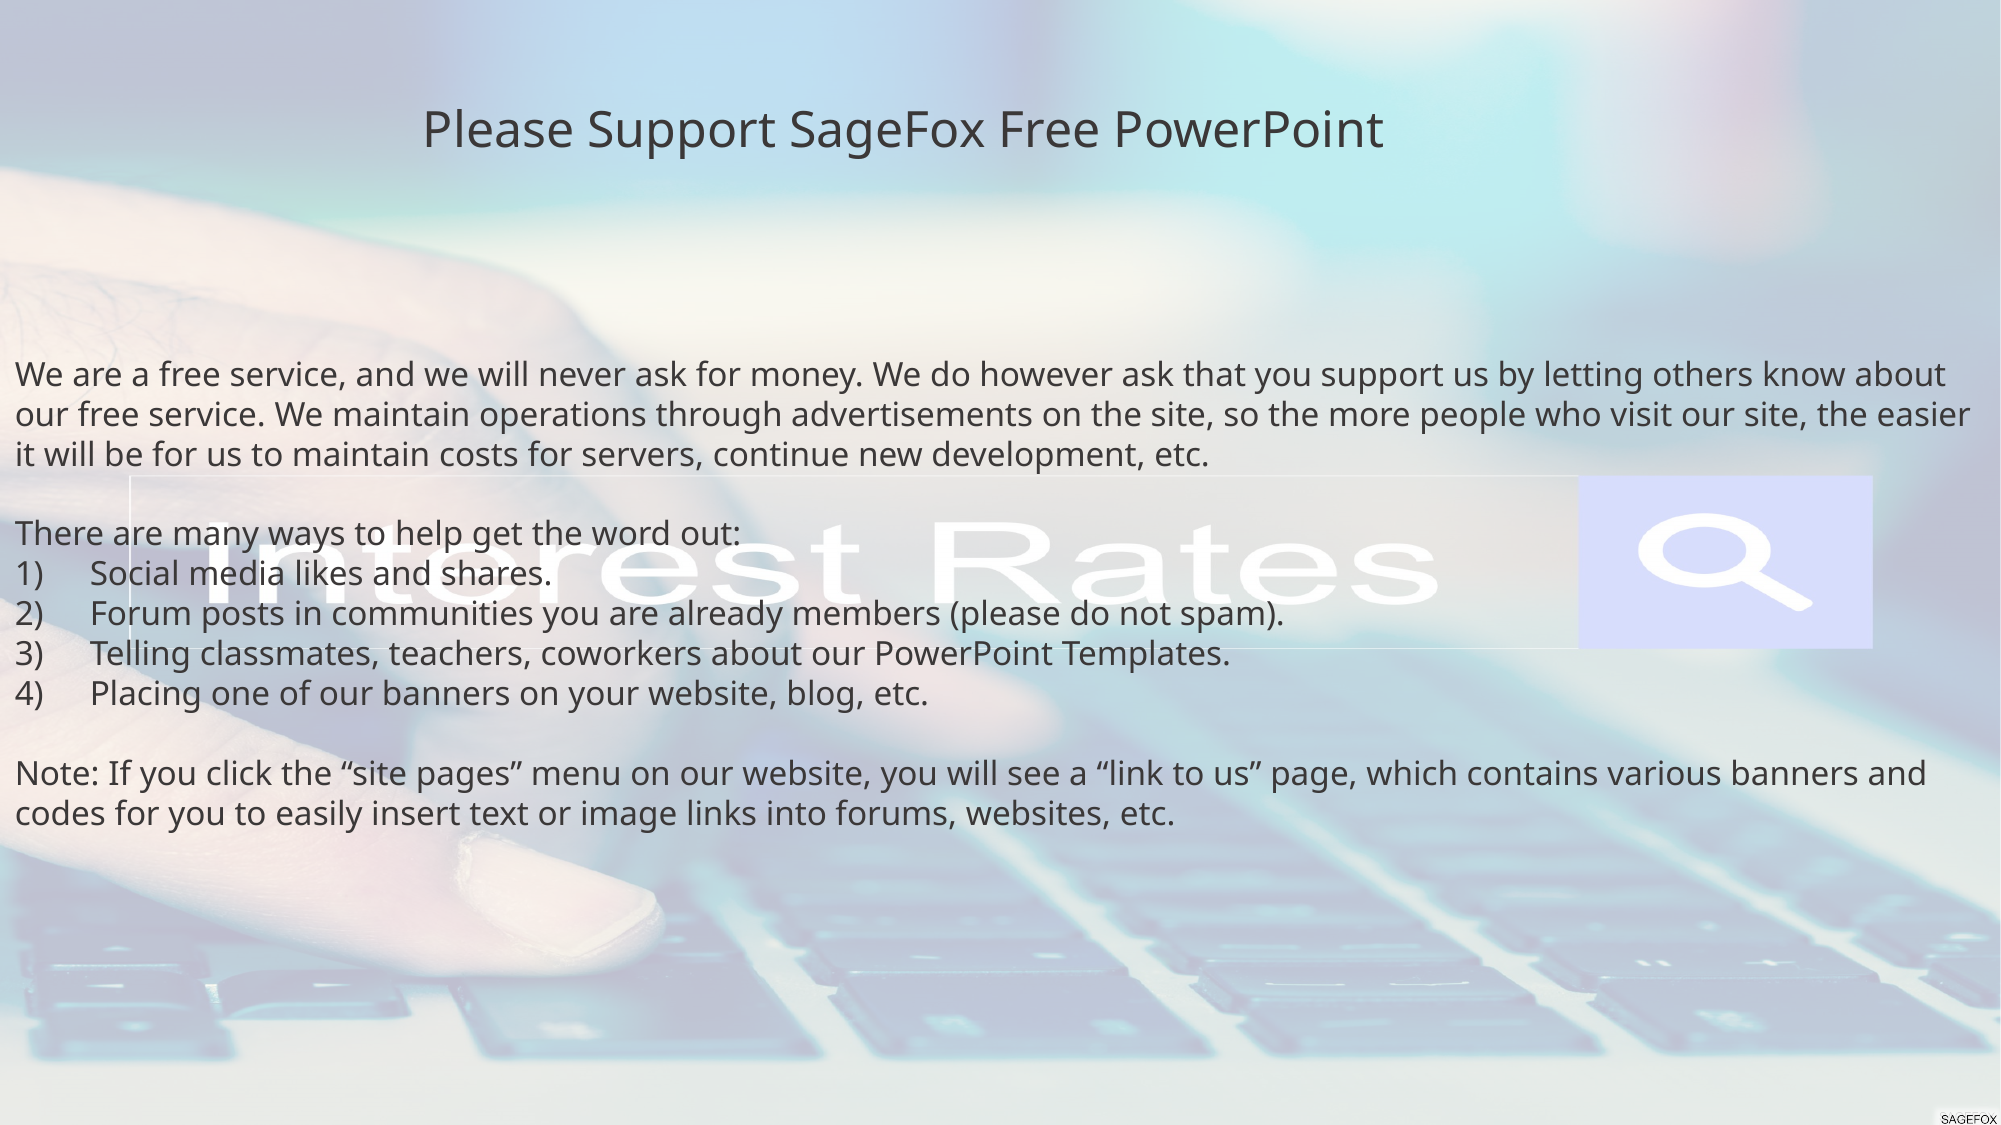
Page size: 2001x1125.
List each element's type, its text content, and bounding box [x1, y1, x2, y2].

picture [1938, 1114, 1999, 1125]
title Please Support SageFox Free PowerPoint [363, 72, 1444, 190]
text_box We are a free service, and we will never ask for money. We do however ask that you support us by letting others know about our free service. We maintain operations through advertisements on the site, so the more people who visit our site, the easier it will be for us to maintain costs for servers, continue new development, etc. There are many ways to help get the word out: Social media likes and shares. Forum posts in communities you are already members (please do not spam). Telling classmates, teachers, coworkers about our PowerPoint Templates. Placing one of our banners on your website, blog, etc. Note: If you click the “site pages” menu on our website, you will see a “link to us” page, which contains various banners and codes for you to easily insert text or image links into forums, websites, etc. [0, 0, 2000, 1125]
